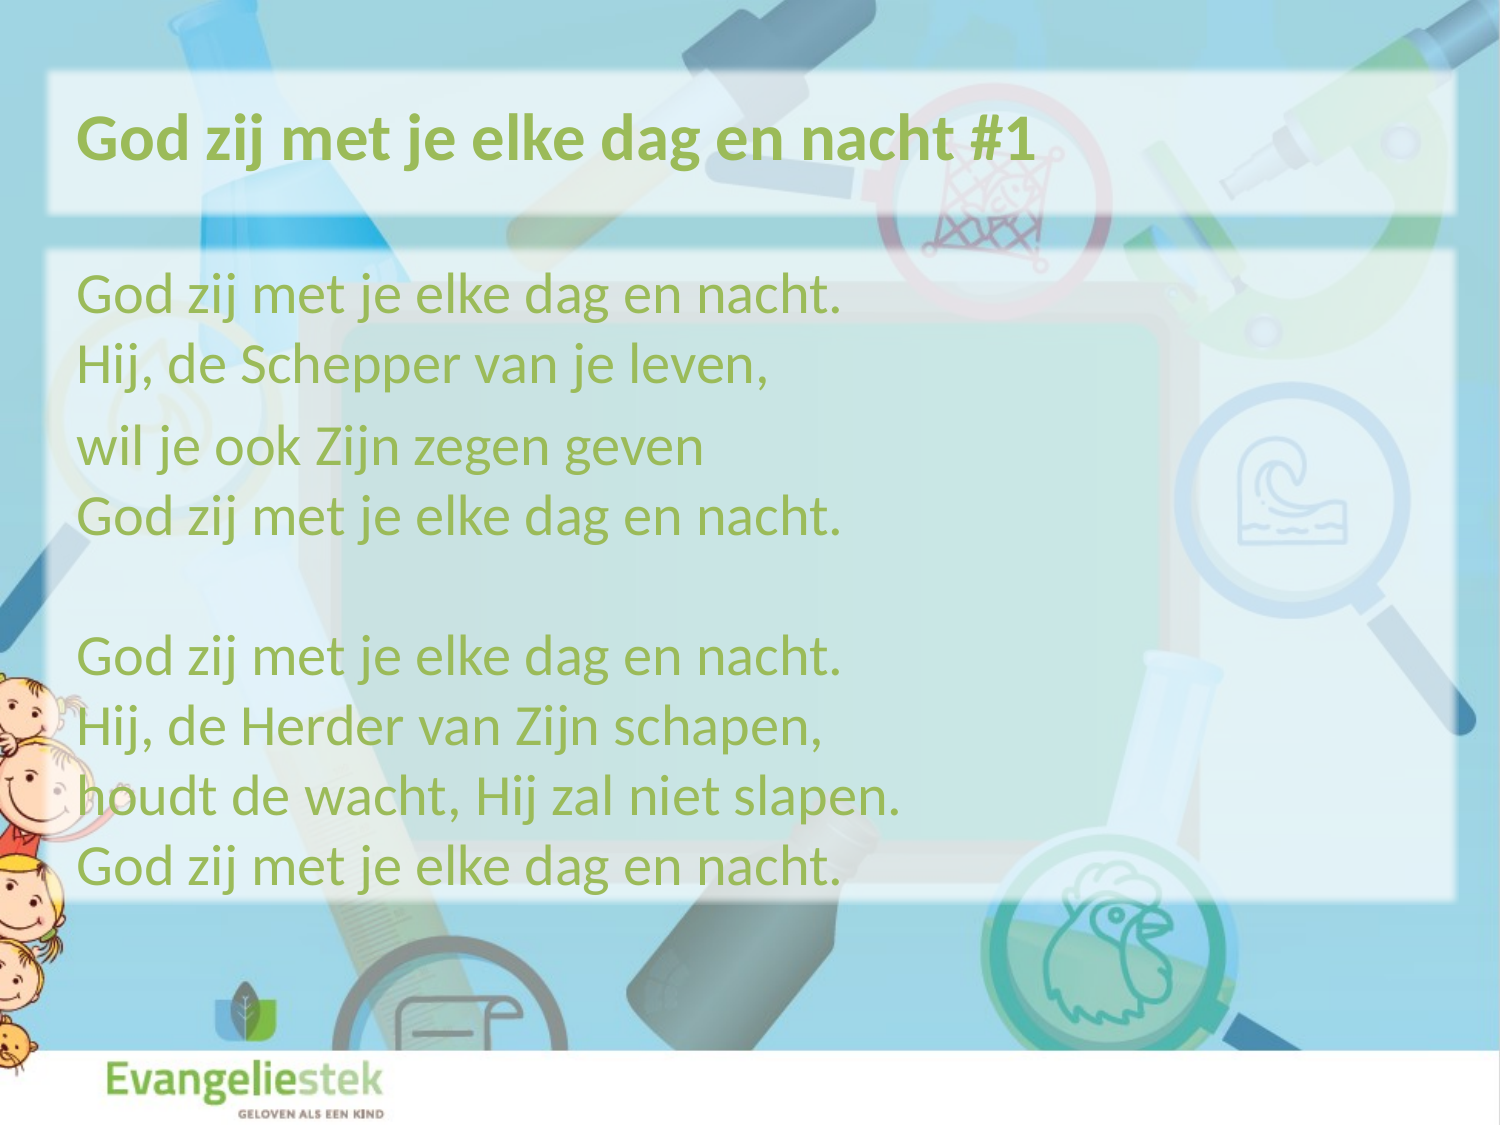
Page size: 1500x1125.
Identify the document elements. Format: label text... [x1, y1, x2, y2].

picture [0, 0, 1500, 1125]
text_box God zij met je elke dag en nacht. Hij, de Schepper van je leven, wil je ook Zijn zegen geven God zij met je elke dag en nacht. God zij met je elke dag en nacht. Hij, de Herder van Zijn schapen, houdt de wacht, Hij zal niet slapen. God zij met je elke dag en nacht. [50, 252, 1454, 901]
text_box God zij met je elke dag en nacht #1 [50, 72, 1454, 212]
